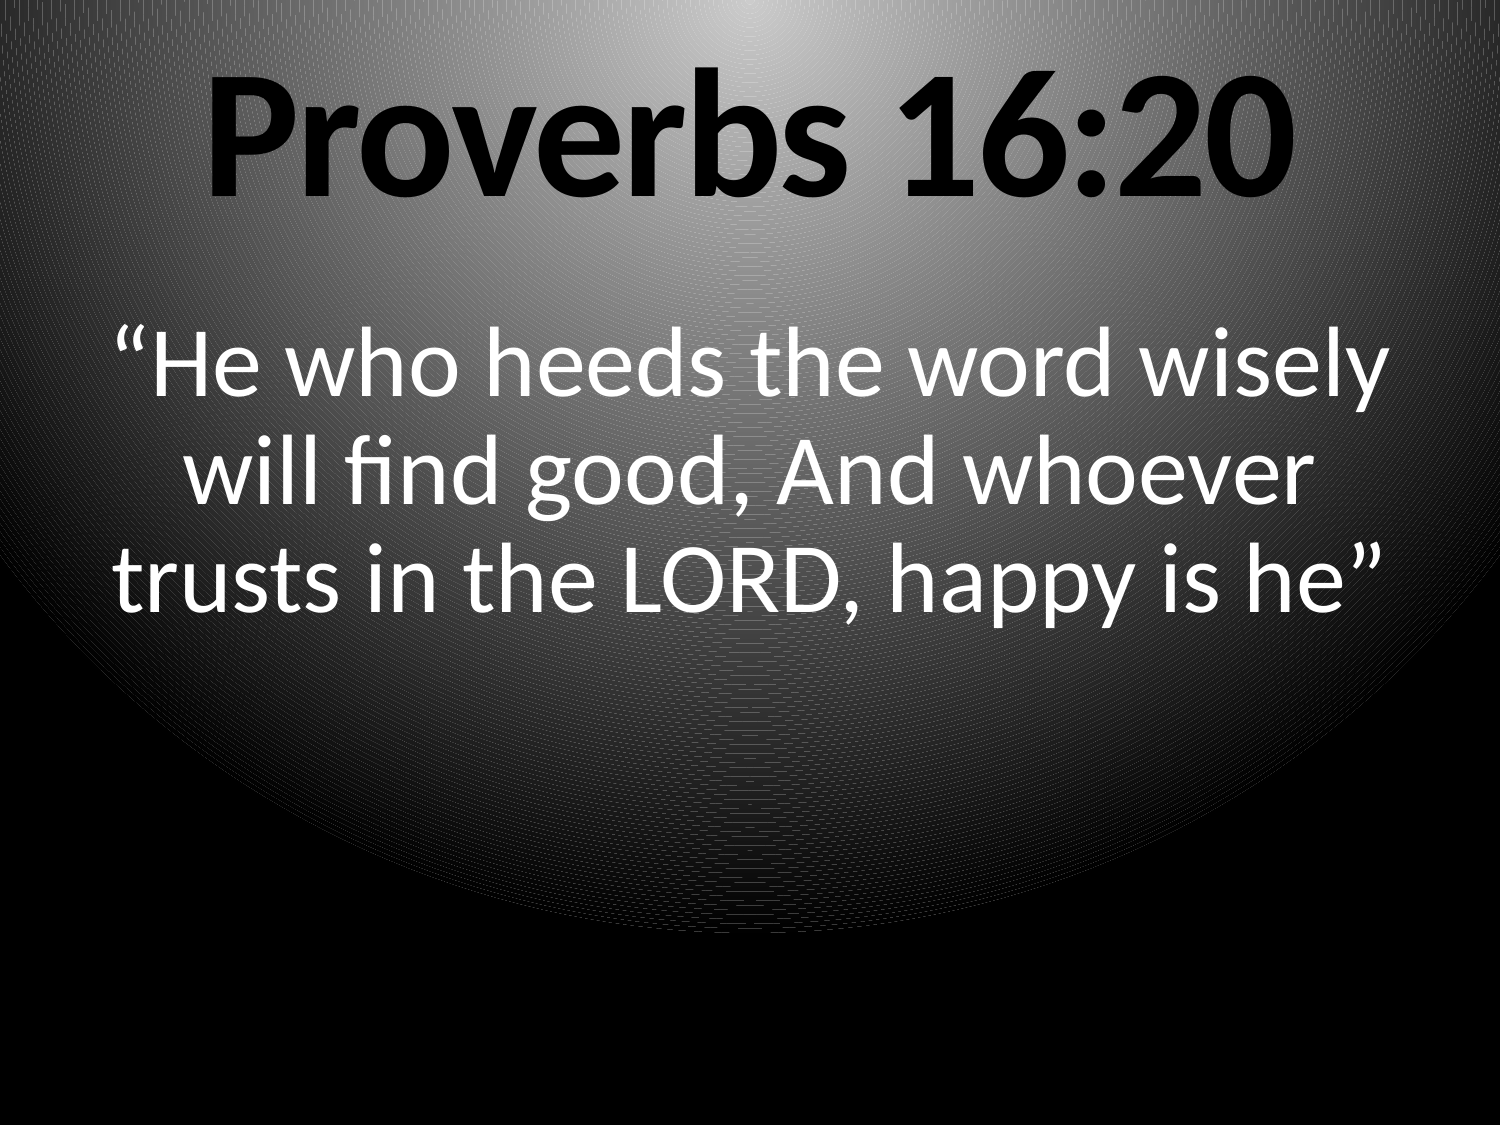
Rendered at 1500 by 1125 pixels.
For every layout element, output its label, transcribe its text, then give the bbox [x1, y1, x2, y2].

list “He who heeds the word wisely will find good, And whoever trusts in the LORD, happy is he” [62, 310, 1438, 638]
title Proverbs 16:20 [62, 37, 1438, 238]
